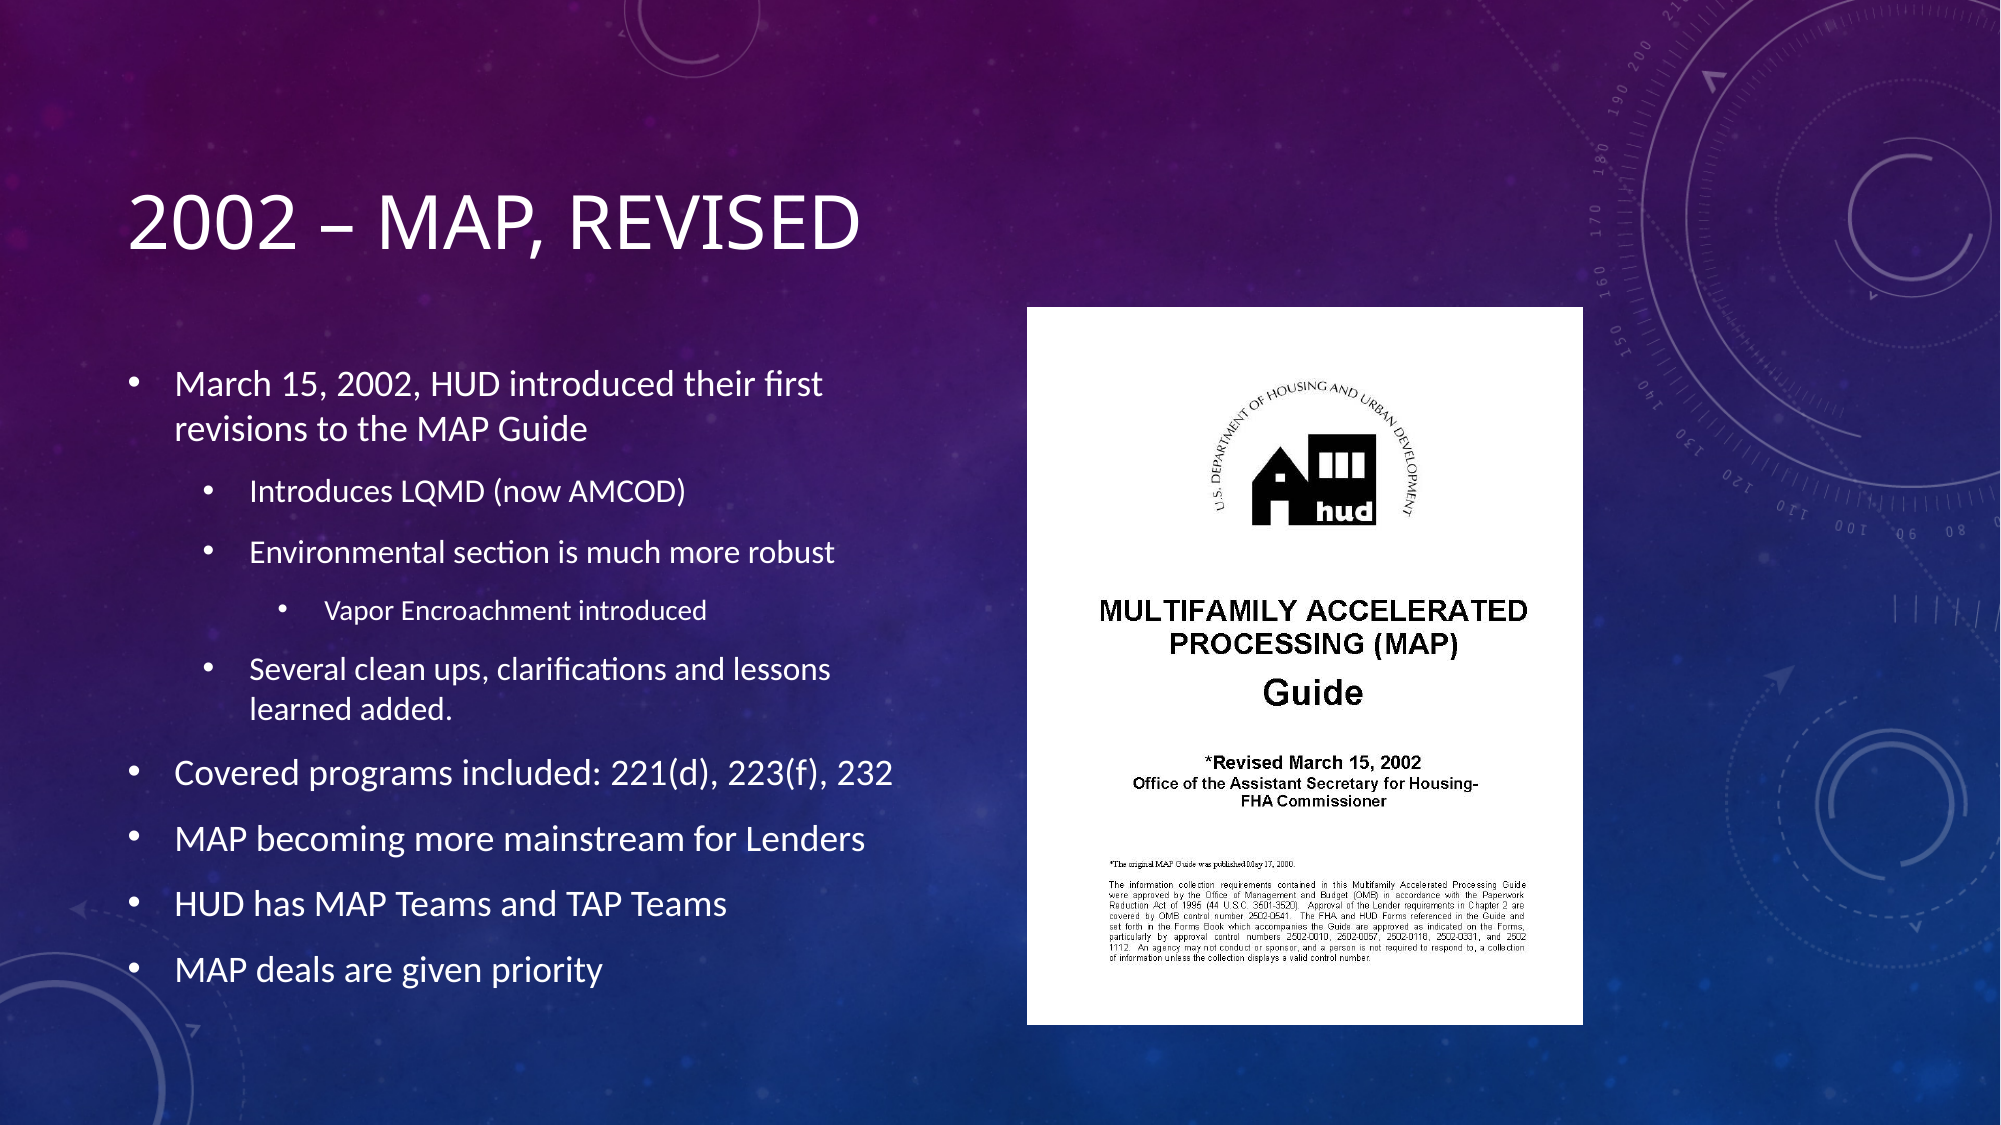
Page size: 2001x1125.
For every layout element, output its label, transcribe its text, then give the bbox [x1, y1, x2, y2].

title 2002 – MAP, RevisED [112, 99, 1775, 339]
picture [0, 0, 2001, 1125]
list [1027, 307, 1583, 1026]
list March 15, 2002, HUD introduced their first revisions to the MAP Guide Introduces LQMD (now AMCOD) Environmental section is much more robust Vapor Encroachment introduced Several clean ups, clarifications and lessons learned added. Covered programs included: 221(d), 223(f), 232 MAP becoming more mainstream for Lenders HUD has MAP Teams and TAP Teams MAP deals are given priority [112, 351, 932, 1001]
